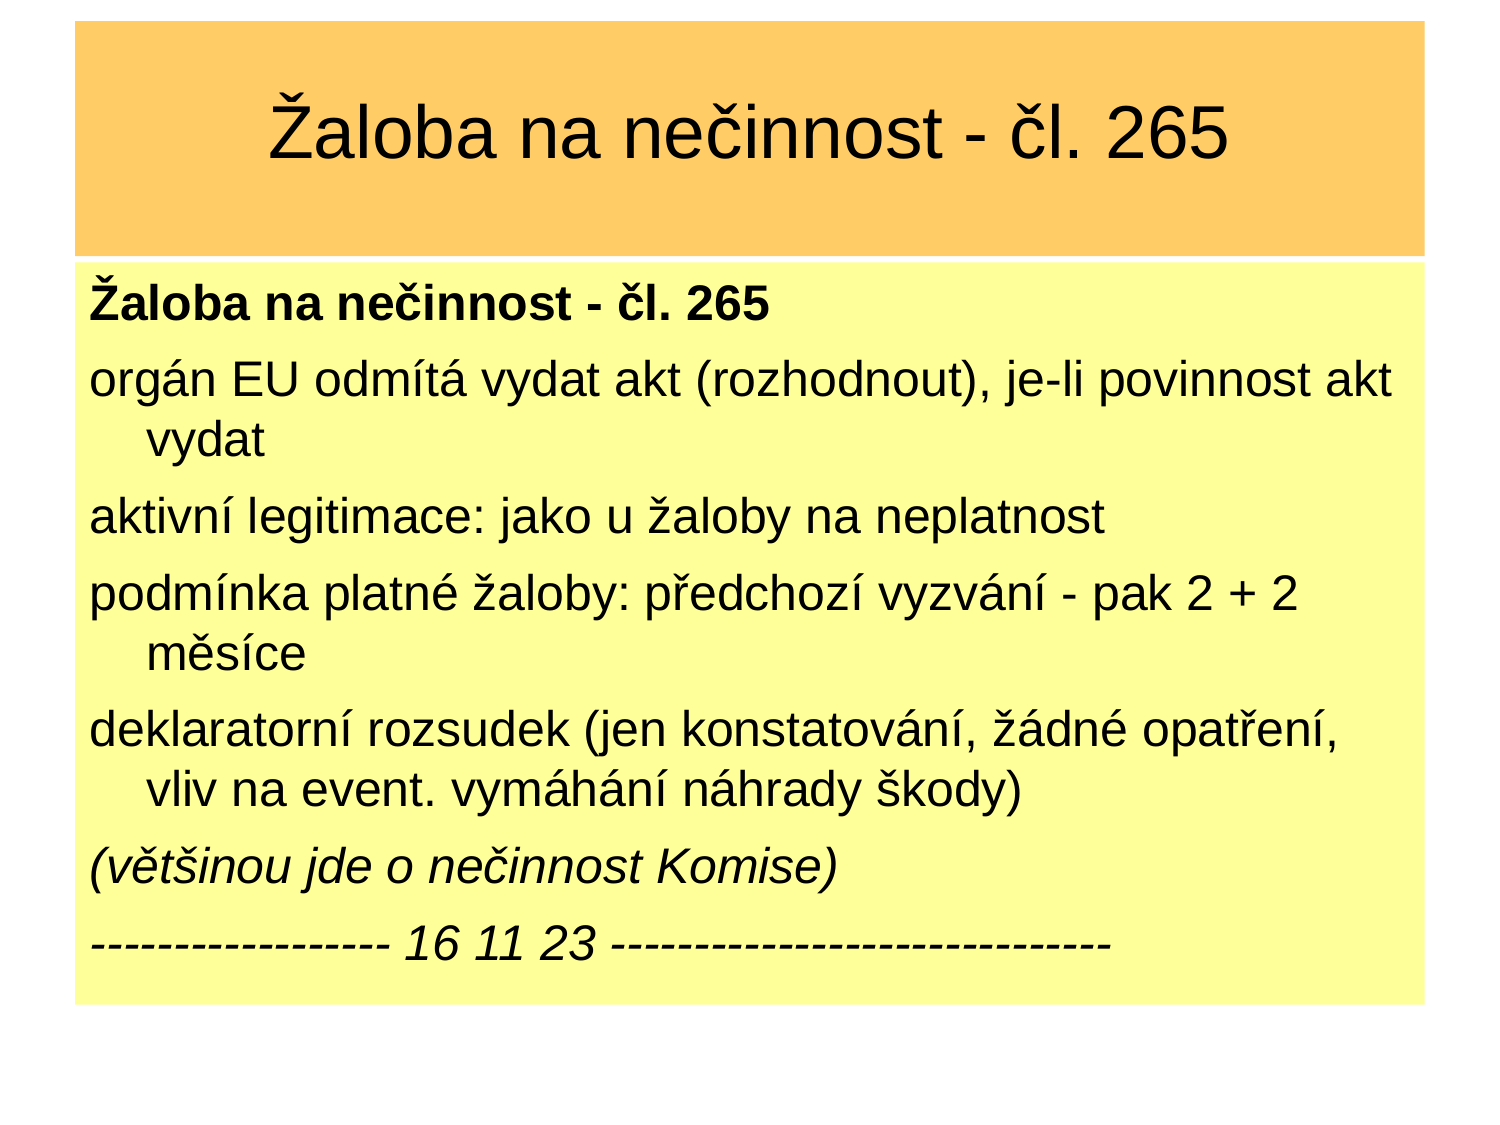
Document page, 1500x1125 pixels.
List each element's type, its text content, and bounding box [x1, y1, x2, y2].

list Žaloba na nečinnost - čl. 265 orgán EU odmítá vydat akt (rozhodnout), je-li povinnost akt vydat aktivní legitimace: jako u žaloby na neplatnost podmínka platné žaloby: předchozí vyzvání - pak 2 + 2 měsíce deklaratorní rozsudek (jen konstatování, žádné opatření, vliv na event. vymáhání náhrady škody) (většinou jde o nečinnost Komise) ------------------ 16 11 23 ------------------------------ [75, 262, 1425, 1005]
title Žaloba na nečinnost - čl. 265 [75, 21, 1425, 257]
